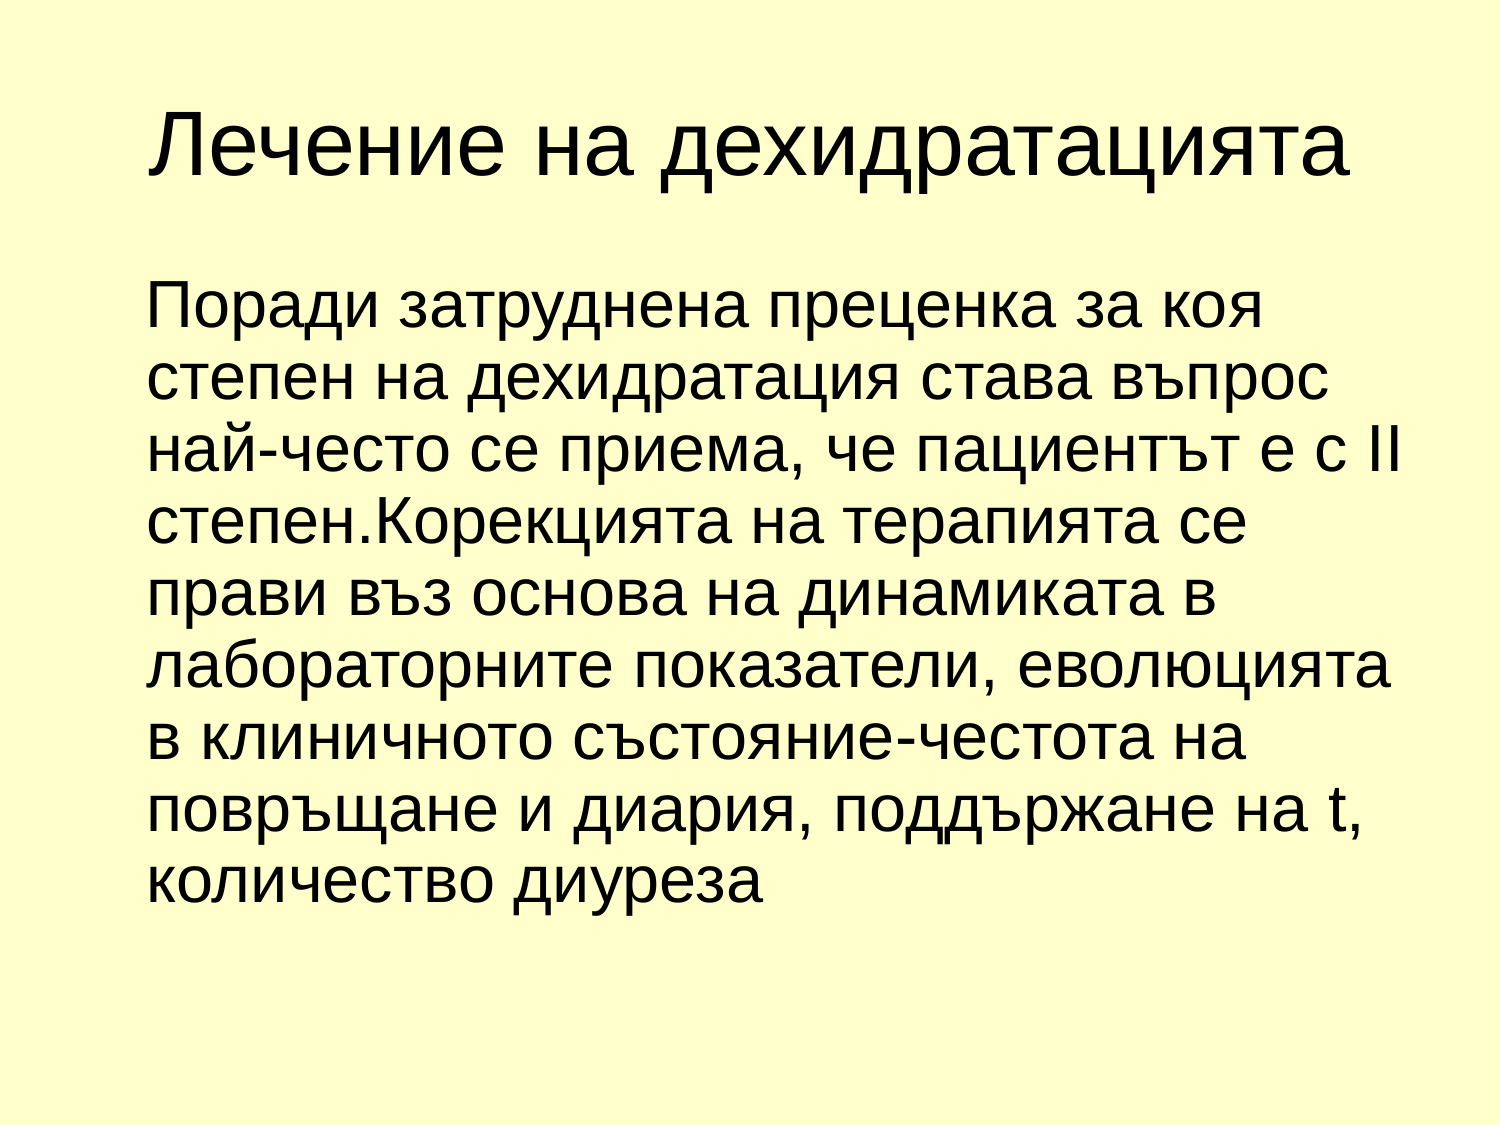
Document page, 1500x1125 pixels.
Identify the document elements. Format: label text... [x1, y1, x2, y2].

list Поради затруднена преценка за коя степен на дехидратация става въпрос най-често се приема, че пациентът е с ІІ степен.Корекцията на терапията се прави въз основа на динамиката в лабораторните показатели, еволюцията в клиничното състояние-честота на повръщане и диария, поддържане на t, количество диуреза [75, 262, 1425, 1005]
title Лечение на дехидратацията [75, 45, 1425, 233]
